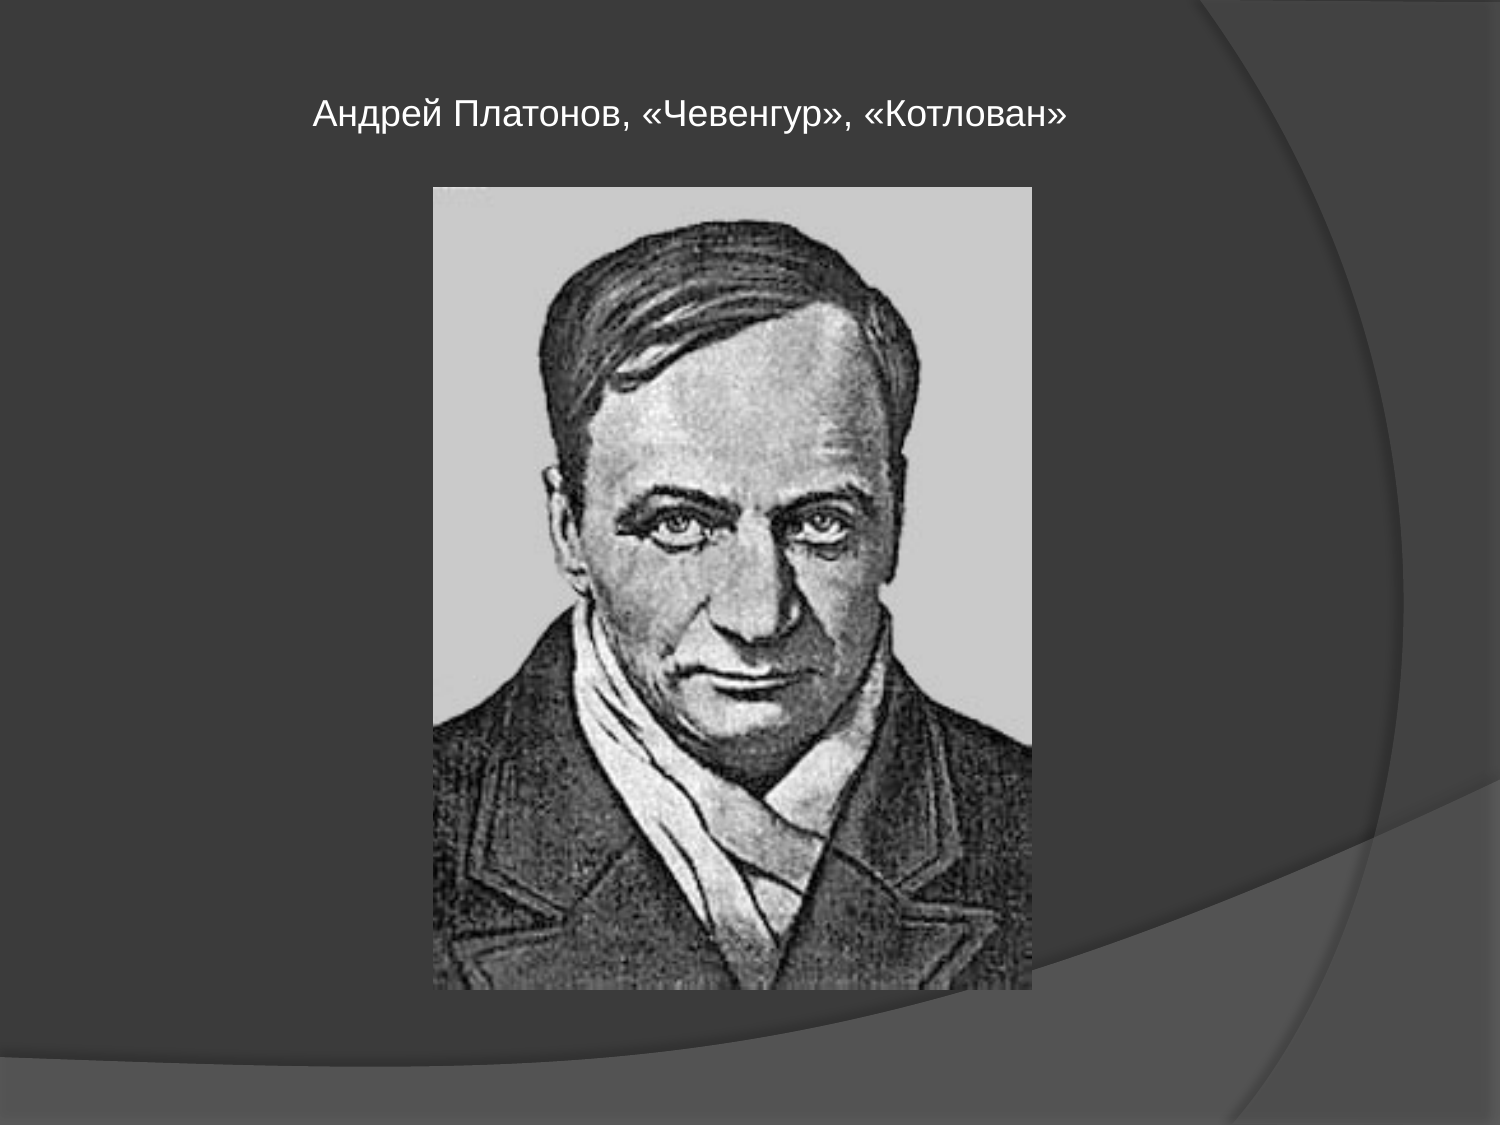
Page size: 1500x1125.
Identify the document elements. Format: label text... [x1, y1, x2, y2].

text_box Андрей Платонов, «Чевенгур», «Котлован» [297, 81, 1083, 142]
picture [433, 187, 1033, 990]
